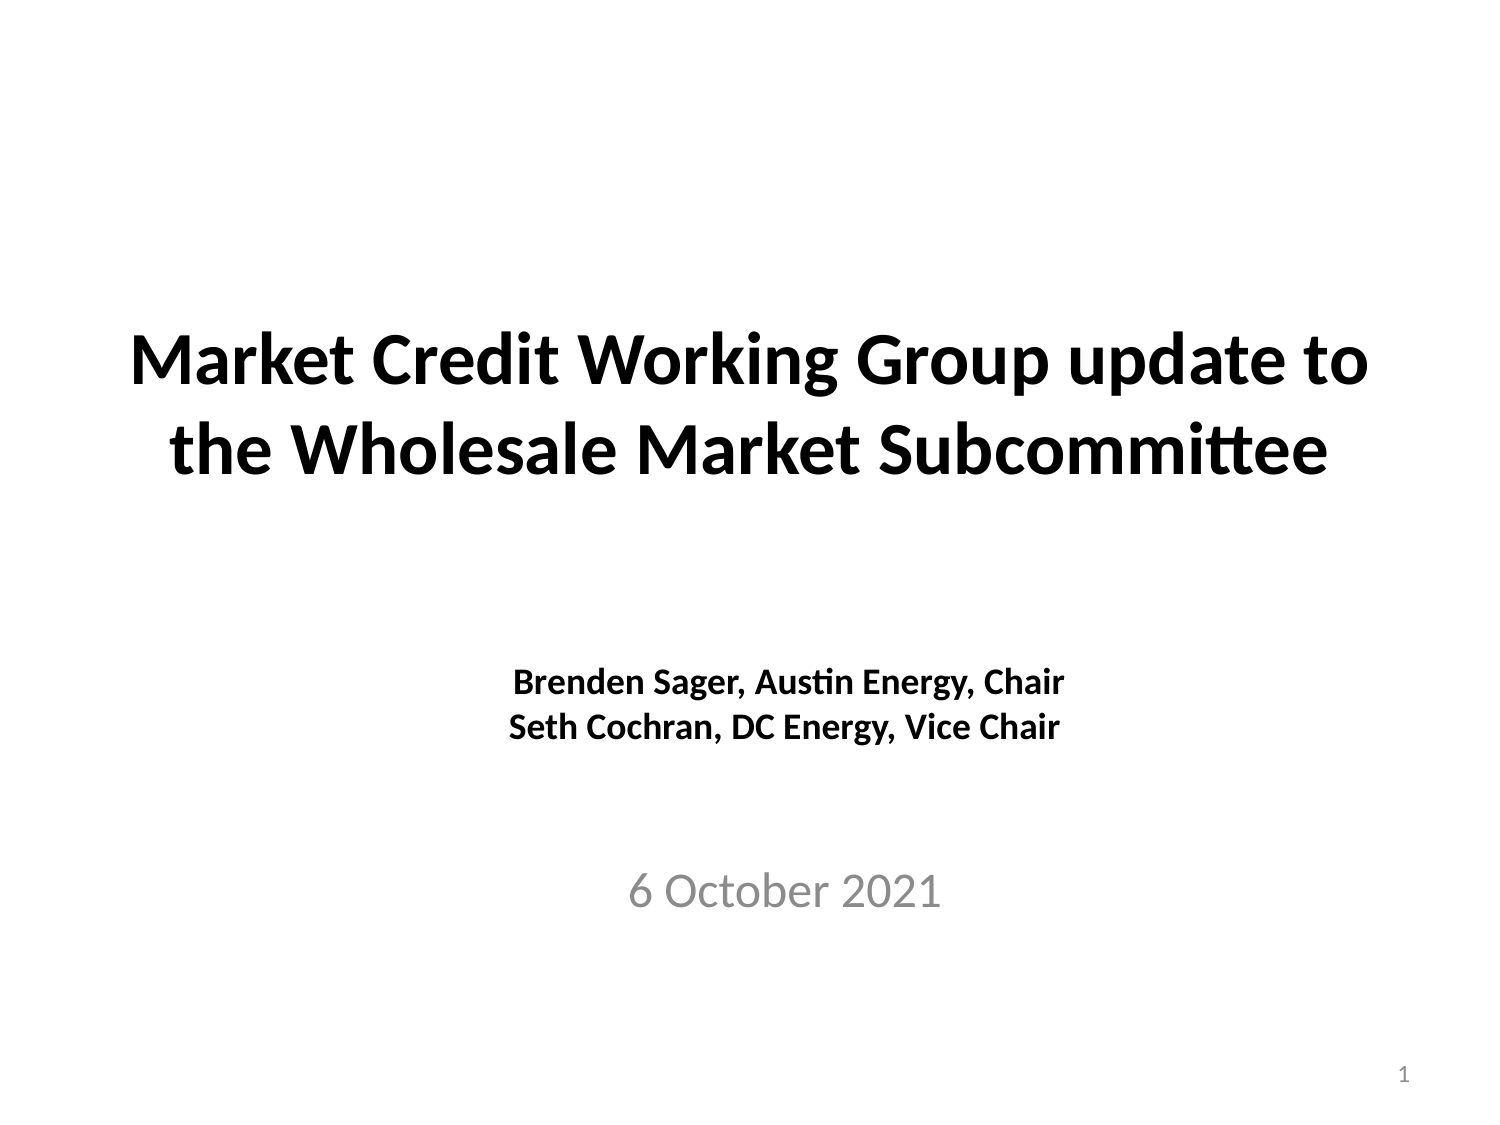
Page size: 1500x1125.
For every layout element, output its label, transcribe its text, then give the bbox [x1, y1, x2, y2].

text_box Brenden Sager, Austin Energy, Chair Seth Cochran, DC Energy, Vice Chair [335, 649, 1235, 755]
subtitle 6 October 2021 [260, 849, 1311, 963]
slide_number 1 [1074, 1042, 1425, 1103]
title Market Credit Working Group update to the Wholesale Market Subcommittee [112, 262, 1388, 538]
